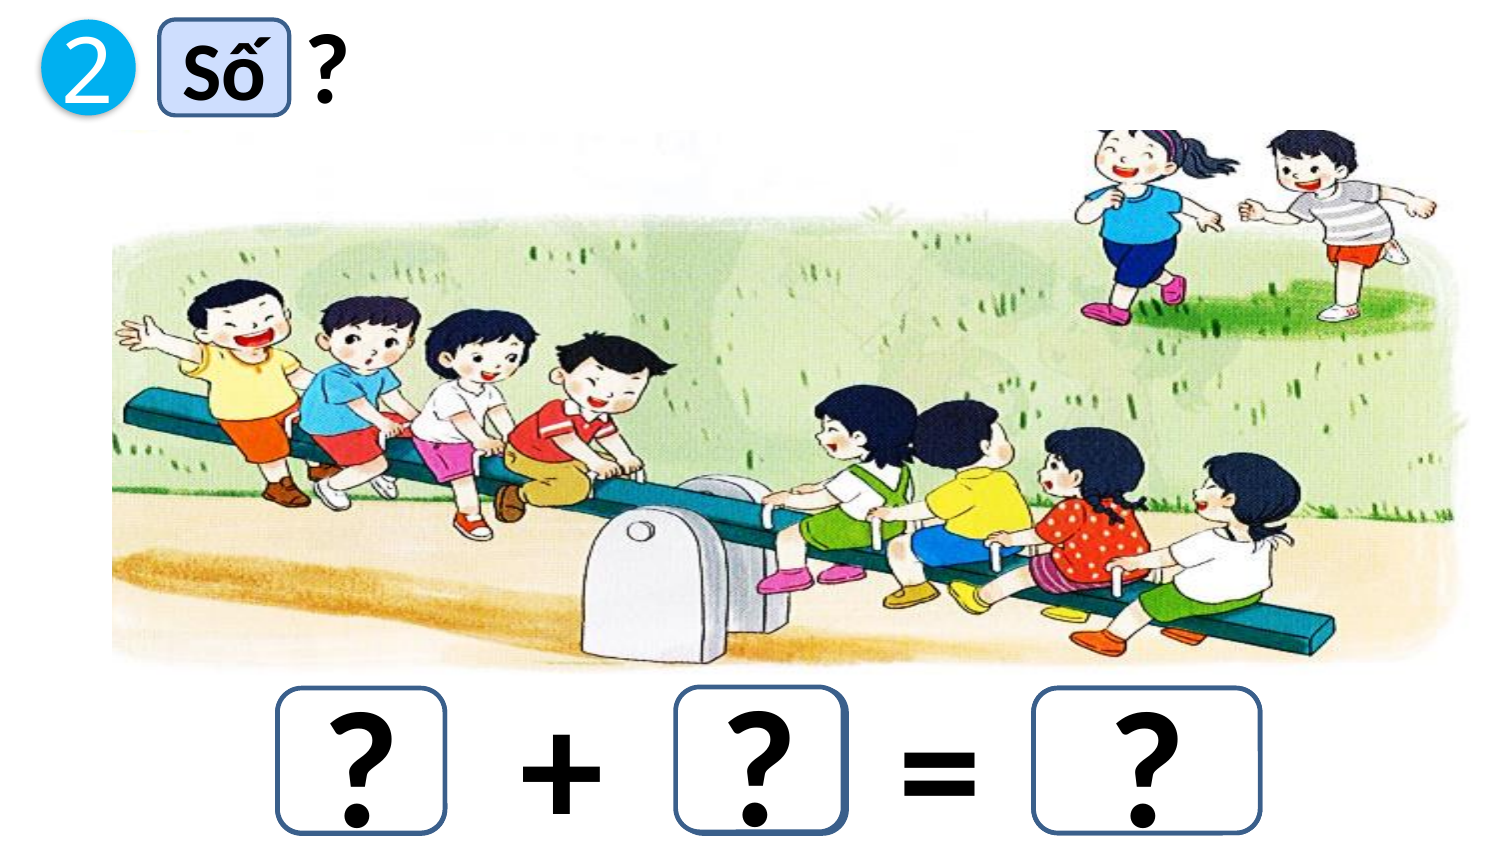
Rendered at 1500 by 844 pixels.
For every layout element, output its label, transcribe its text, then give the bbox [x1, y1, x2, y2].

text_box = [854, 702, 1026, 836]
picture [111, 130, 1471, 694]
text_box ? [1031, 702, 1263, 836]
text_box Số [157, 17, 289, 118]
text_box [40, 4, 136, 131]
text_box ? [289, 0, 366, 129]
text_box + [476, 702, 648, 836]
text_box ? [673, 702, 846, 834]
text_box ? [275, 702, 448, 836]
text_box 2 [694, 702, 849, 836]
